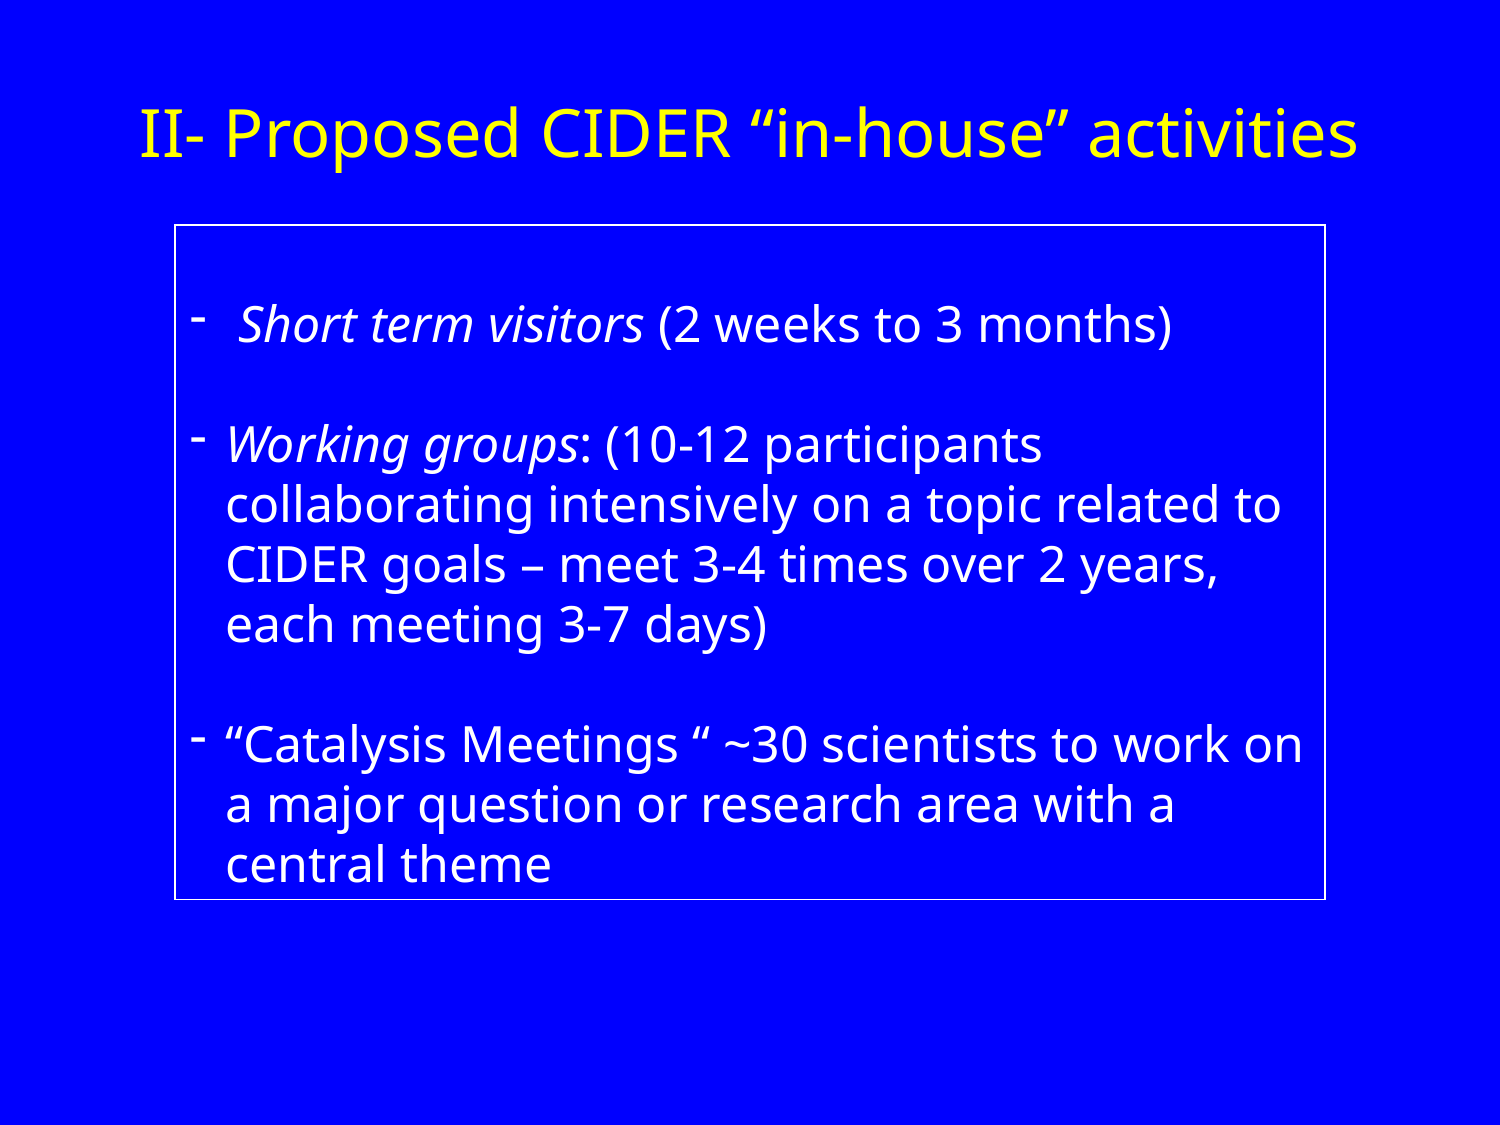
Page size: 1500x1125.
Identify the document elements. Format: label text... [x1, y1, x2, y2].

title II- Proposed CIDER “in-house” activities [112, 37, 1388, 225]
text_box Short term visitors (2 weeks to 3 months) Working groups: (10-12 participants collaborating intensively on a topic related to CIDER goals – meet 3-4 times over 2 years, each meeting 3-7 days) “Catalysis Meetings “ ~30 scientists to work on a major question or research area with a central theme [174, 224, 1325, 900]
